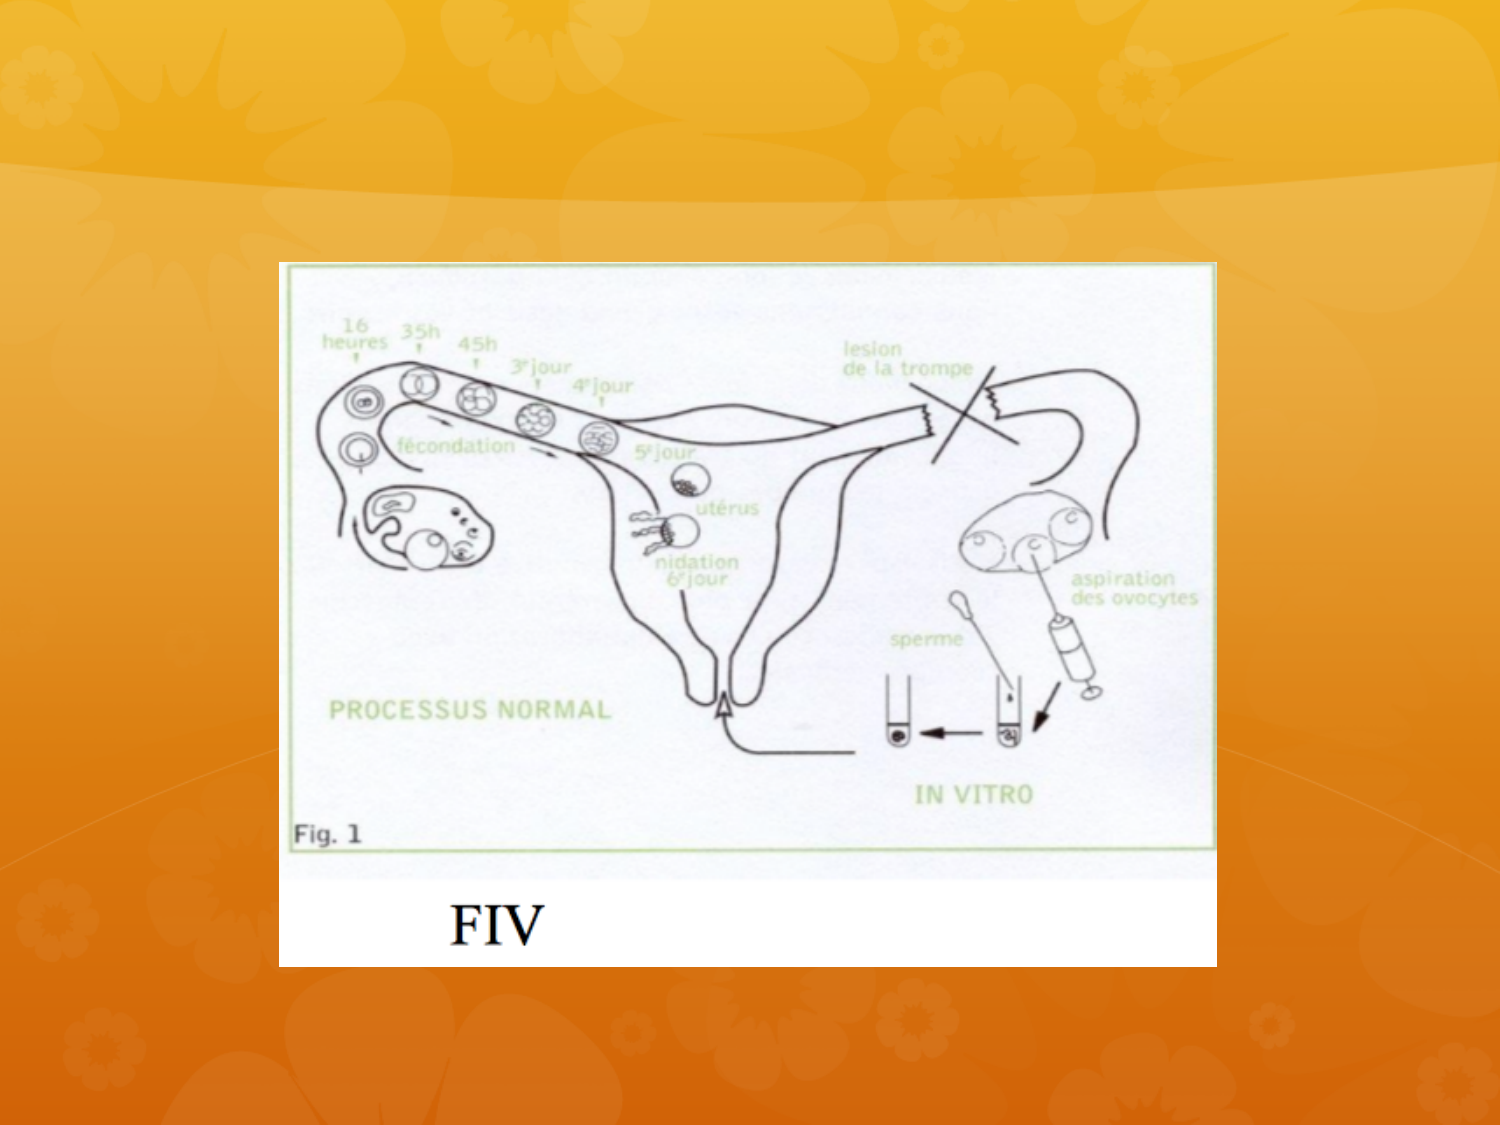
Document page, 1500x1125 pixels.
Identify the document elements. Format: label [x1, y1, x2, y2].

picture [0, 0, 1500, 1125]
list [278, 262, 1217, 967]
